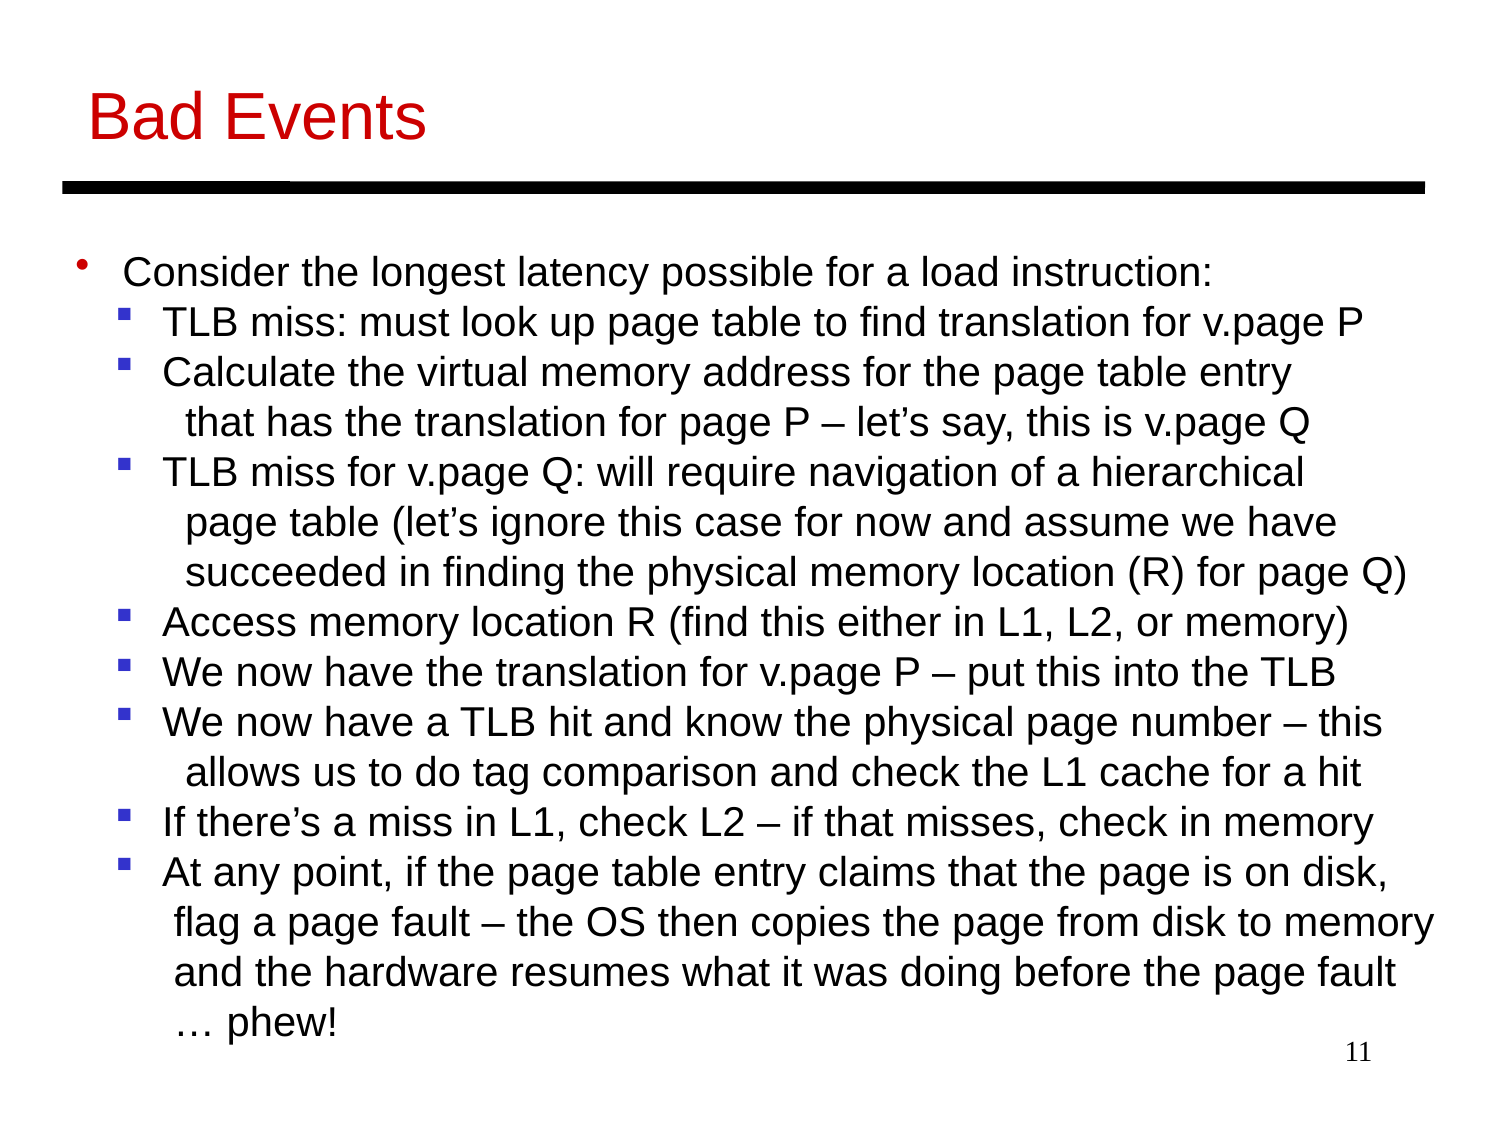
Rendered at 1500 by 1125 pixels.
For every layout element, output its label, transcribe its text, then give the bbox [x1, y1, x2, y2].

text_box Bad Events [72, 65, 444, 160]
slide_number 11 [1074, 1053, 1388, 1100]
text_box Consider the longest latency possible for a load instruction: TLB miss: must look up page table to find translation for v.page P Calculate the virtual memory address for the page table entry that has the translation for page P – let’s say, this is v.page Q TLB miss for v.page Q: will require navigation of a hierarchical page table (let’s ignore this case for now and assume we have succeeded in finding the physical memory location (R) for page Q) Access memory location R (find this either in L1, L2, or memory) We now have the translation for v.page P – put this into the TLB We now have a TLB hit and know the physical page number – this allows us to do tag comparison and check the L1 cache for a hit If there’s a miss in L1, check L2 – if that misses, check in memory At any point, if the page table entry claims that the page is on disk, flag a page fault – the OS then copies the page from disk to memory and the hardware resumes what it was doing before the page fault … phew! [60, 237, 1450, 1053]
